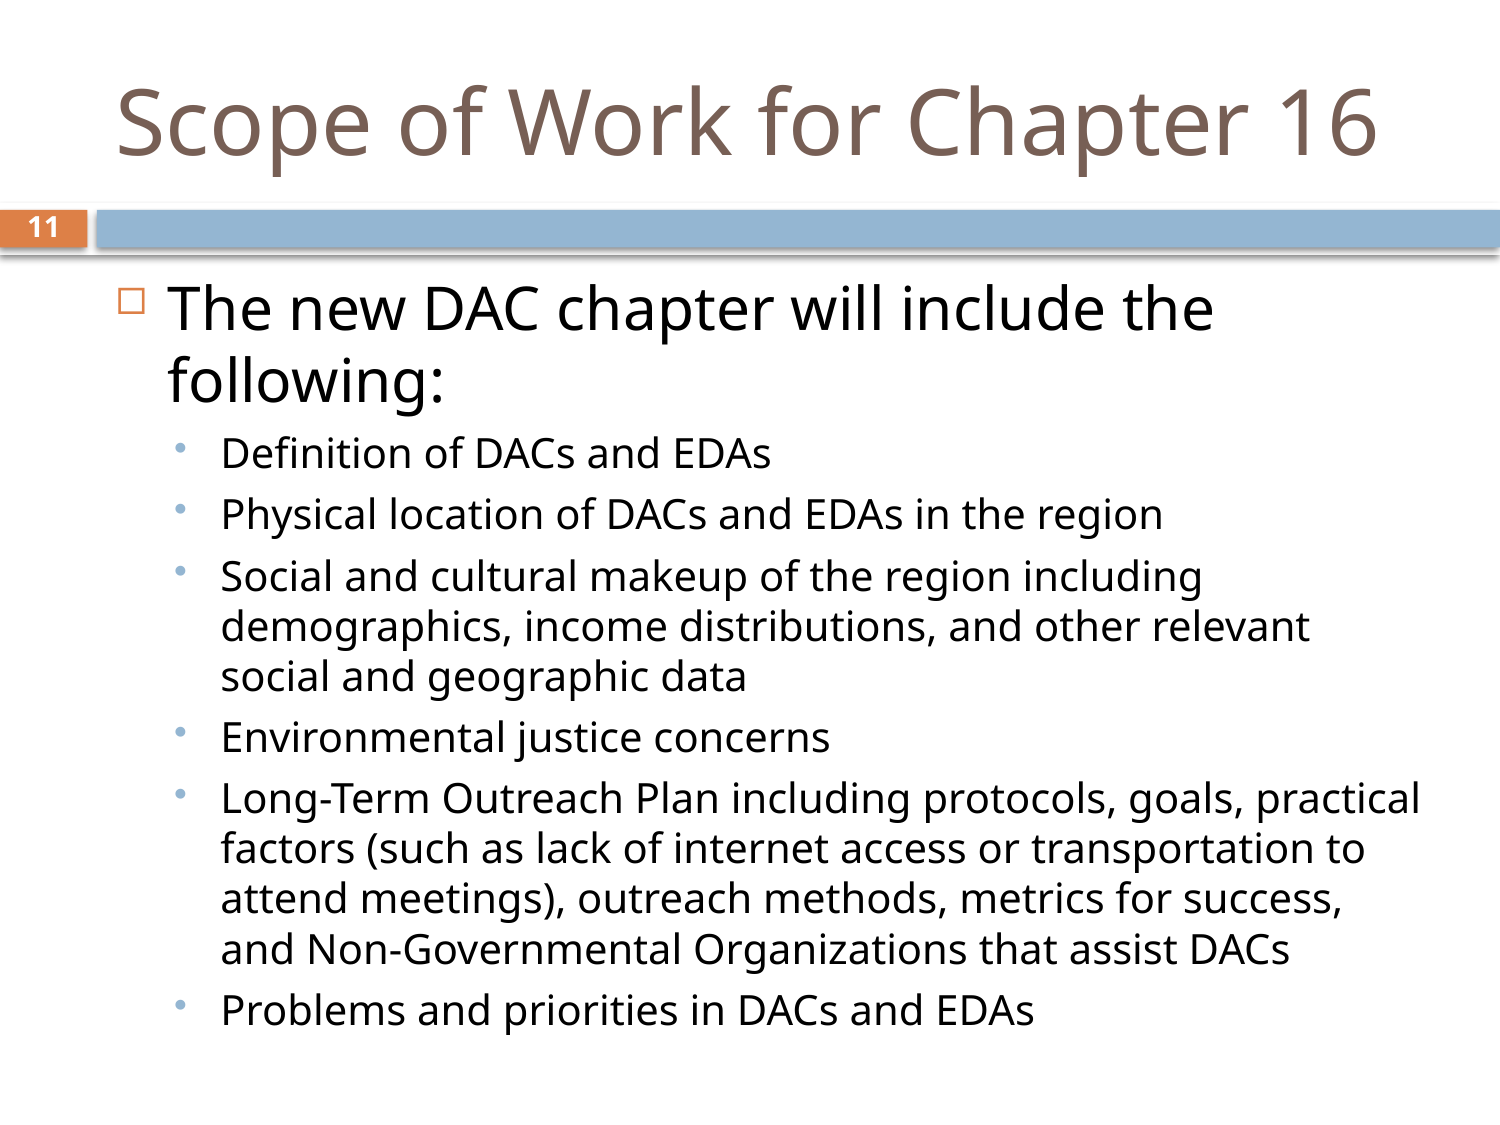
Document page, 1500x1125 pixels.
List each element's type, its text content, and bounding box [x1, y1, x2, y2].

title Scope of Work for Chapter 16 [100, 37, 1438, 200]
list The new DAC chapter will include the following: Definition of DACs and EDAs Physical location of DACs and EDAs in the region Social and cultural makeup of the region including demographics, income distributions, and other relevant social and geographic data Environmental justice concerns Long-Term Outreach Plan including protocols, goals, practical factors (such as lack of internet access or transportation to attend meetings), outreach methods, metrics for success, and Non-Governmental Organizations that assist DACs Problems and priorities in DACs and EDAs [100, 262, 1438, 1000]
slide_number 11 [0, 208, 88, 249]
